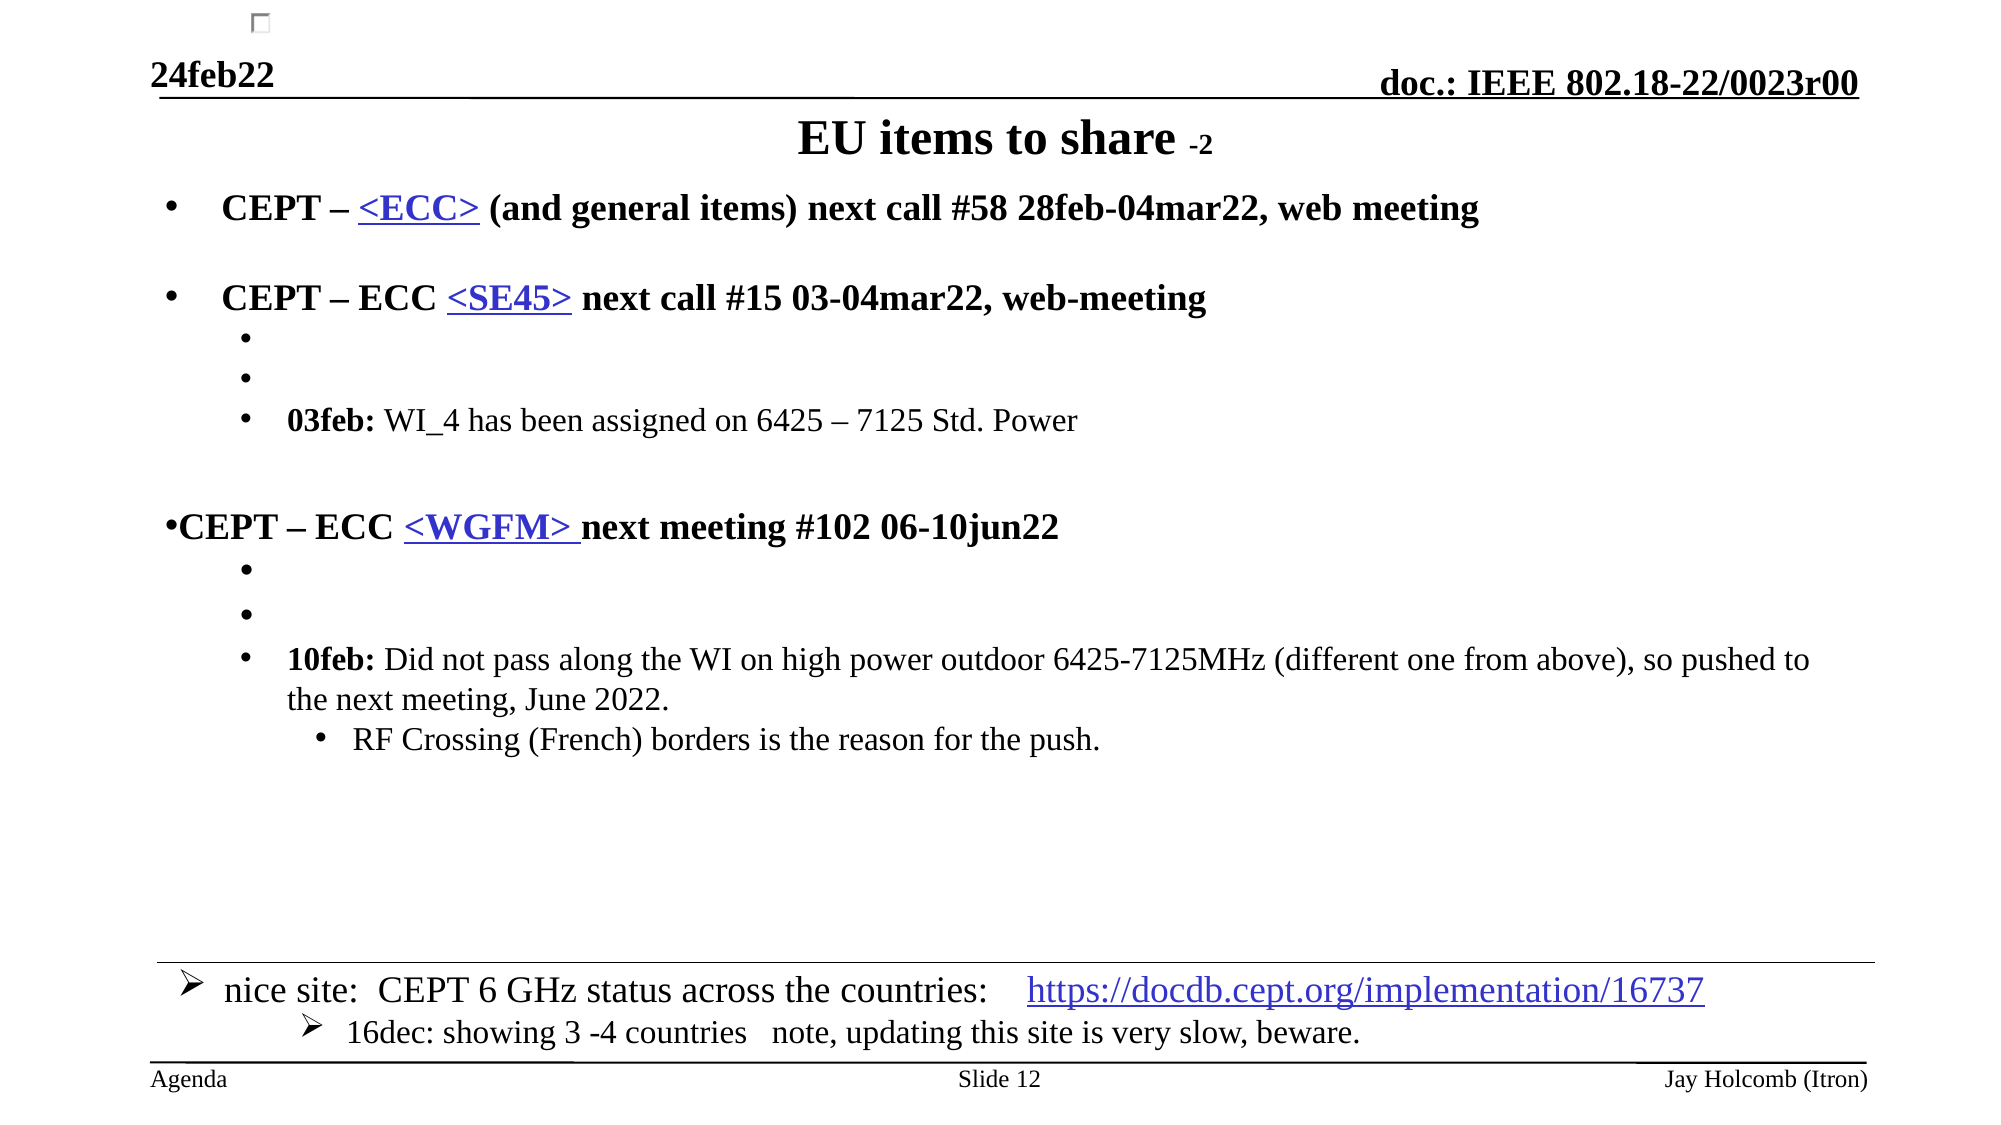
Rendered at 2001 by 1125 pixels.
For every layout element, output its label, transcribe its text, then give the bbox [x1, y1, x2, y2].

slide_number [149, 49, 651, 95]
title EU items to share -2 [367, 100, 1644, 135]
footer Jay Holcomb (Itron) [1171, 1061, 1869, 1093]
list CEPT – <ECC> (and general items) next call #58 28feb-04mar22, web meeting CEPT – ECC <SE45> next call #15 03-04mar22, web-meeting 03feb: WI_4 has been assigned on 6425 – 7125 Std. Power CEPT – ECC <WGFM> next meeting #102 06-10jun22 10feb: Did not pass along the WI on high power outdoor 6425-7125MHz (different one from above), so pushed to the next meeting, June 2022. RF Crossing (French) borders is the reason for the push. [149, 135, 1876, 1086]
text_box nice site: CEPT 6 GHz status across the countries: https://docdb.cept.org/implementation/16737 16dec: showing 3 -4 countries note, updating this site is very slow, beware. [162, 957, 1721, 962]
slide_number Slide 12 [933, 1061, 1067, 1123]
text_box nice site: CEPT 6 GHz status across the countries: https://docdb.cept.org/implementation/16737 16dec: showing 3 -4 countries note, updating this site is very slow, beware. [162, 974, 1721, 1058]
picture [249, 0, 476, 51]
